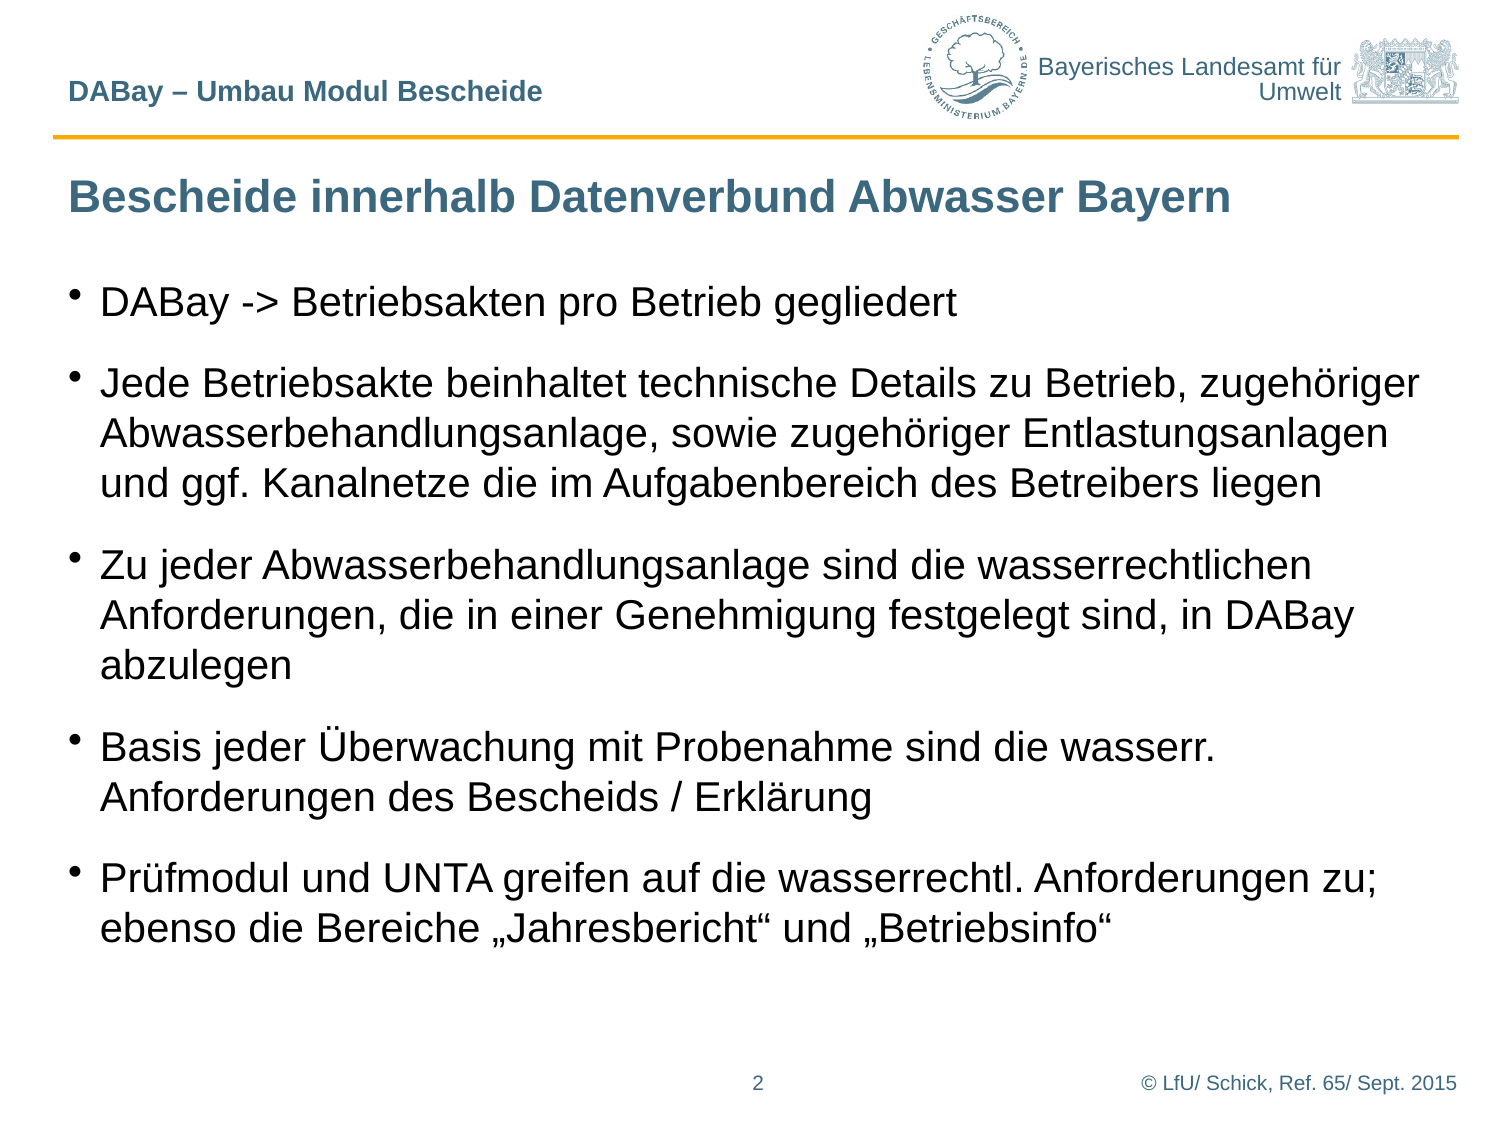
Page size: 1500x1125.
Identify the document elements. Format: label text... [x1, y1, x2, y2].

picture [1351, 38, 1459, 104]
picture [923, 15, 1027, 119]
title Bescheide innerhalb Datenverbund Abwasser Bayern [53, 153, 1459, 236]
footer © LfU/ Schick, Ref. 65/ Sept. 2015 [868, 1062, 1473, 1109]
list DABay -> Betriebsakten pro Betrieb gegliedert Jede Betriebsakte beinhaltet technische Details zu Betrieb, zugehöriger Abwasserbehandlungsanlage, sowie zugehöriger Entlastungsanlagen und ggf. Kanalnetze die im Aufgabenbereich des Betreibers liegen Zu jeder Abwasserbehandlungsanlage sind die wasserrechtlichen Anforderungen, die in einer Genehmigung festgelegt sind, in DABay abzulegen Basis jeder Überwachung mit Probenahme sind die wasserr. Anforderungen des Bescheids / Erklärung Prüfmodul und UNTA greifen auf die wasserrechtl. Anforderungen zu; ebenso die Bereiche „Jahresbericht“ und „Betriebsinfo“ [53, 267, 1459, 1026]
slide_number 2 [718, 1062, 798, 1109]
slide_number DABay – Umbau Modul Bescheide [53, 36, 904, 115]
